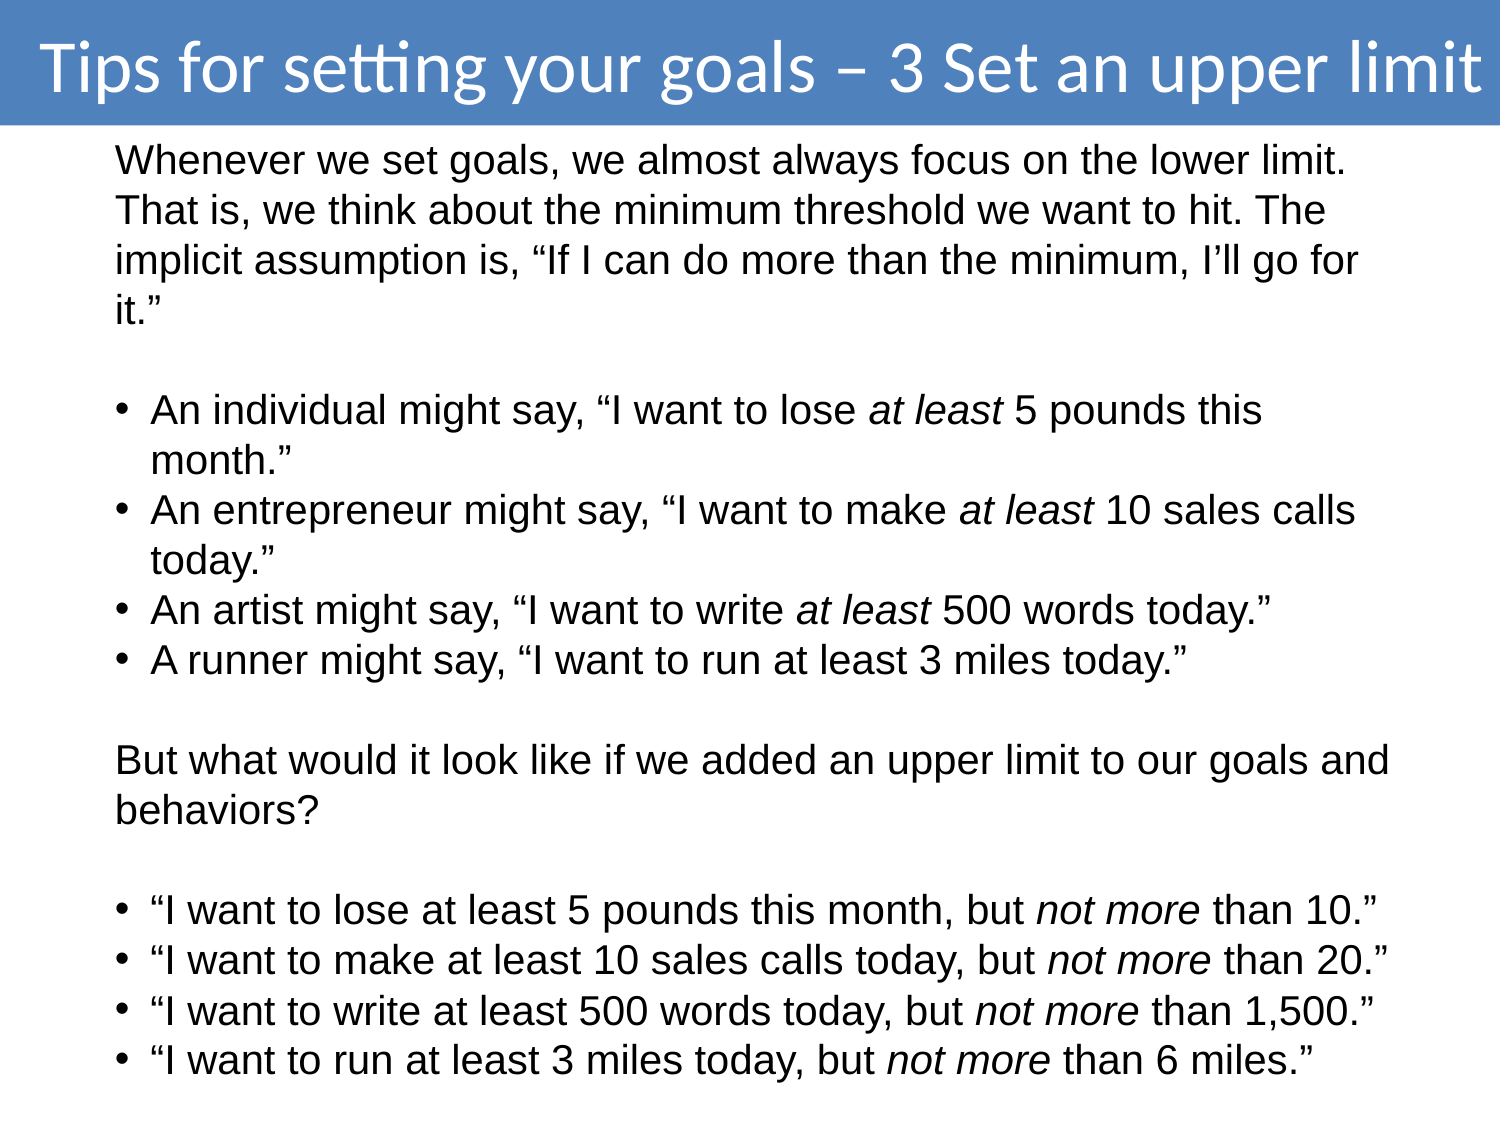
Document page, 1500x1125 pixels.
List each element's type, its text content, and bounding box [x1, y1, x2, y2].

text_box Tips for setting your goals – 3 Set an upper limit [0, 0, 1500, 128]
text_box Whenever we set goals, we almost always focus on the lower limit. That is, we think about the minimum threshold we want to hit. The implicit assumption is, “If I can do more than the minimum, I’ll go for it.” An individual might say, “I want to lose at least 5 pounds this month.” An entrepreneur might say, “I want to make at least 10 sales calls today.” An artist might say, “I want to write at least 500 words today.” A runner might say, “I want to run at least 3 miles today.” But what would it look like if we added an upper limit to our goals and behaviors? “I want to lose at least 5 pounds this month, but not more than 10.” “I want to make at least 10 sales calls today, but not more than 20.” “I want to write at least 500 words today, but not more than 1,500.” “I want to run at least 3 miles today, but not more than 6 miles.” [100, 128, 1412, 1091]
